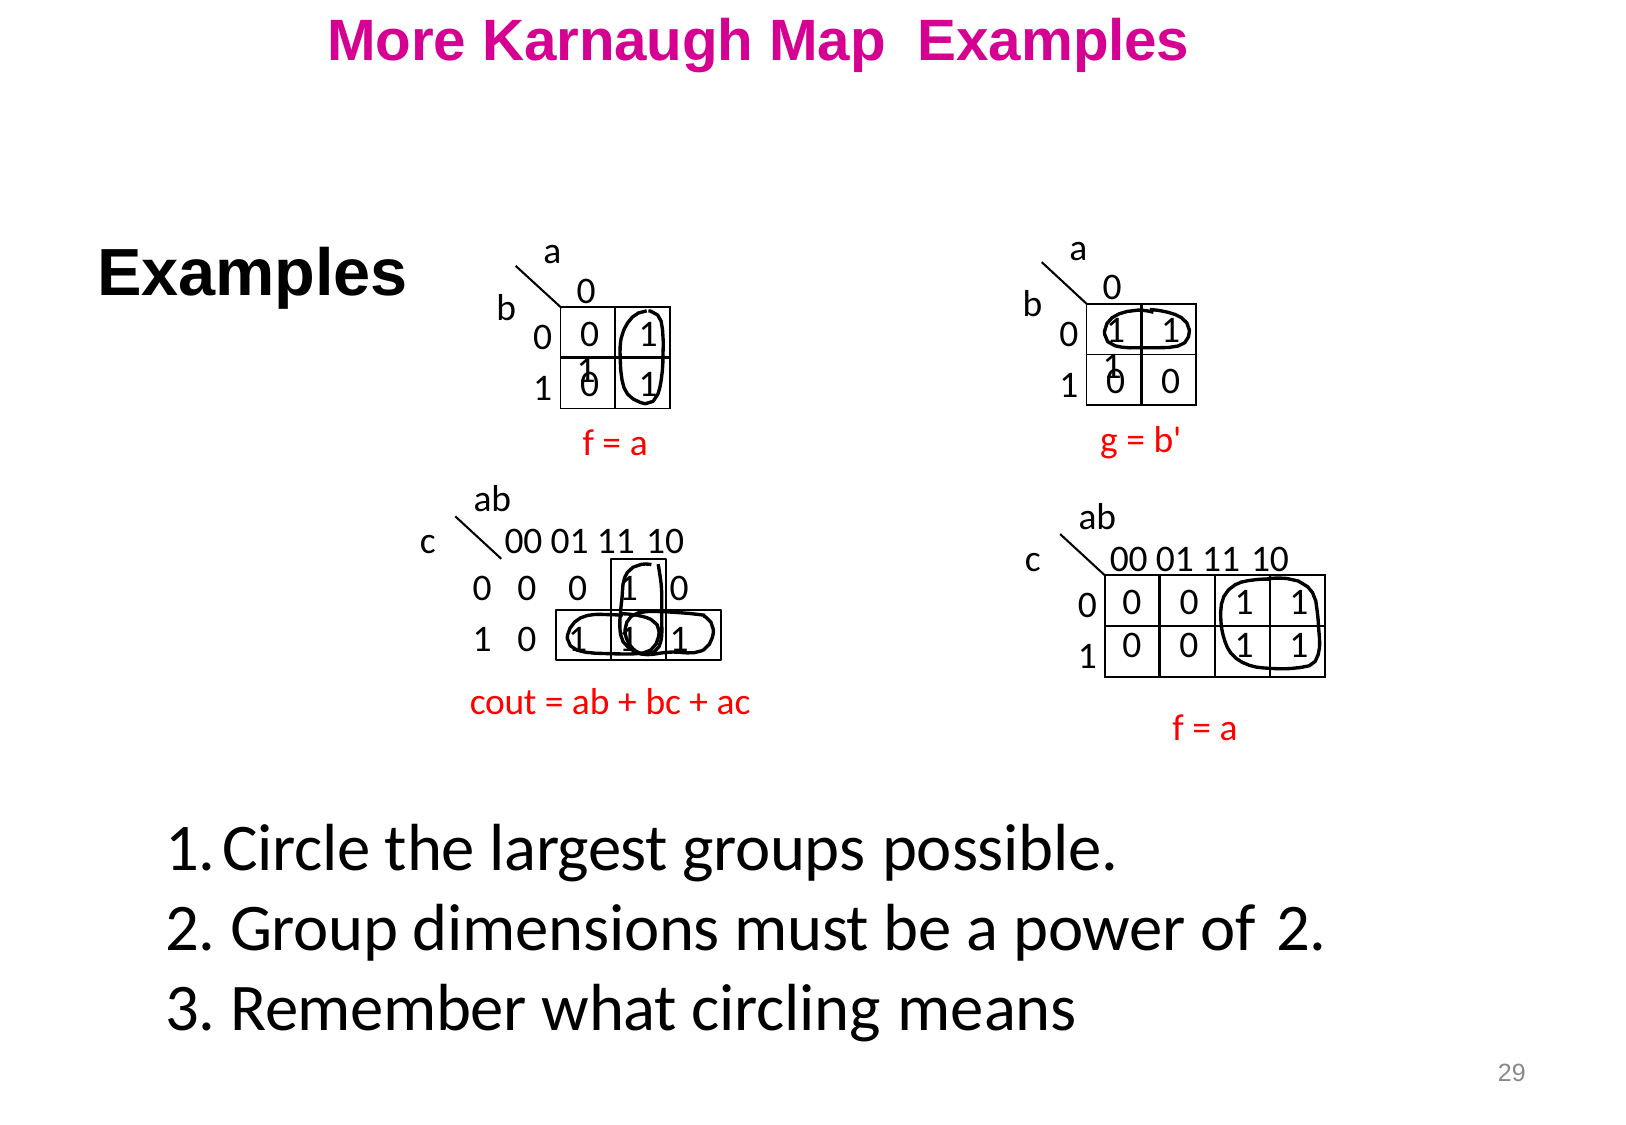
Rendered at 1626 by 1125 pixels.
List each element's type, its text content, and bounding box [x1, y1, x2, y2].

text_box ab [471, 472, 517, 514]
text_box 0 1 [1057, 301, 1083, 405]
title More Karnaugh Map Examples [325, 0, 1285, 190]
table_cell 0 [1161, 627, 1214, 676]
table_header 1 [1087, 305, 1140, 354]
table_header 1 [1143, 305, 1195, 354]
table_cell 0 [561, 359, 614, 408]
table_cell 1 [616, 359, 669, 408]
text_box [1104, 309, 1190, 348]
table_header 0 [1106, 576, 1158, 625]
text_box Examples [95, 226, 437, 309]
table_header 1 [616, 308, 669, 356]
table_header 1 [1271, 576, 1324, 625]
table_cell 1 [1271, 627, 1324, 676]
text_box 0 1 [1075, 572, 1101, 677]
text_box [567, 614, 637, 655]
text_box [649, 611, 714, 655]
text_box g = b' [1098, 412, 1191, 460]
table_header 0 [1161, 576, 1214, 625]
table_cell 0 [1087, 355, 1140, 404]
text_box Circle the largest groups possible. Group dimensions must be a power of 2. Remember what circling means [162, 801, 1432, 1044]
text_box f = a [580, 415, 656, 463]
text_box c 00 01 11 10 [1022, 532, 1323, 580]
text_box [1220, 578, 1320, 669]
text_box c 00 01 11 10 [417, 514, 719, 562]
text_box b [494, 280, 521, 328]
text_box [619, 564, 662, 655]
text_box [620, 310, 664, 404]
text_box ab [1076, 489, 1122, 532]
text_box 29 [1495, 1054, 1531, 1087]
text_box cout = ab + bc + ac [467, 675, 778, 723]
table_header 1 [1216, 576, 1269, 625]
text_box a 0 1 [541, 229, 658, 390]
table_header 0 [561, 308, 614, 356]
table_cell 1 [1216, 627, 1269, 676]
text_box a 0 1 [1067, 226, 1184, 387]
table_cell 0 [1106, 627, 1158, 676]
text_box f = a [1170, 700, 1246, 748]
text_box 0 1 [531, 304, 557, 408]
text_box 0 0 0 1 0 1 0 1 1 1 [470, 555, 722, 659]
text_box b [1020, 277, 1047, 325]
table_cell 0 [1143, 355, 1195, 404]
